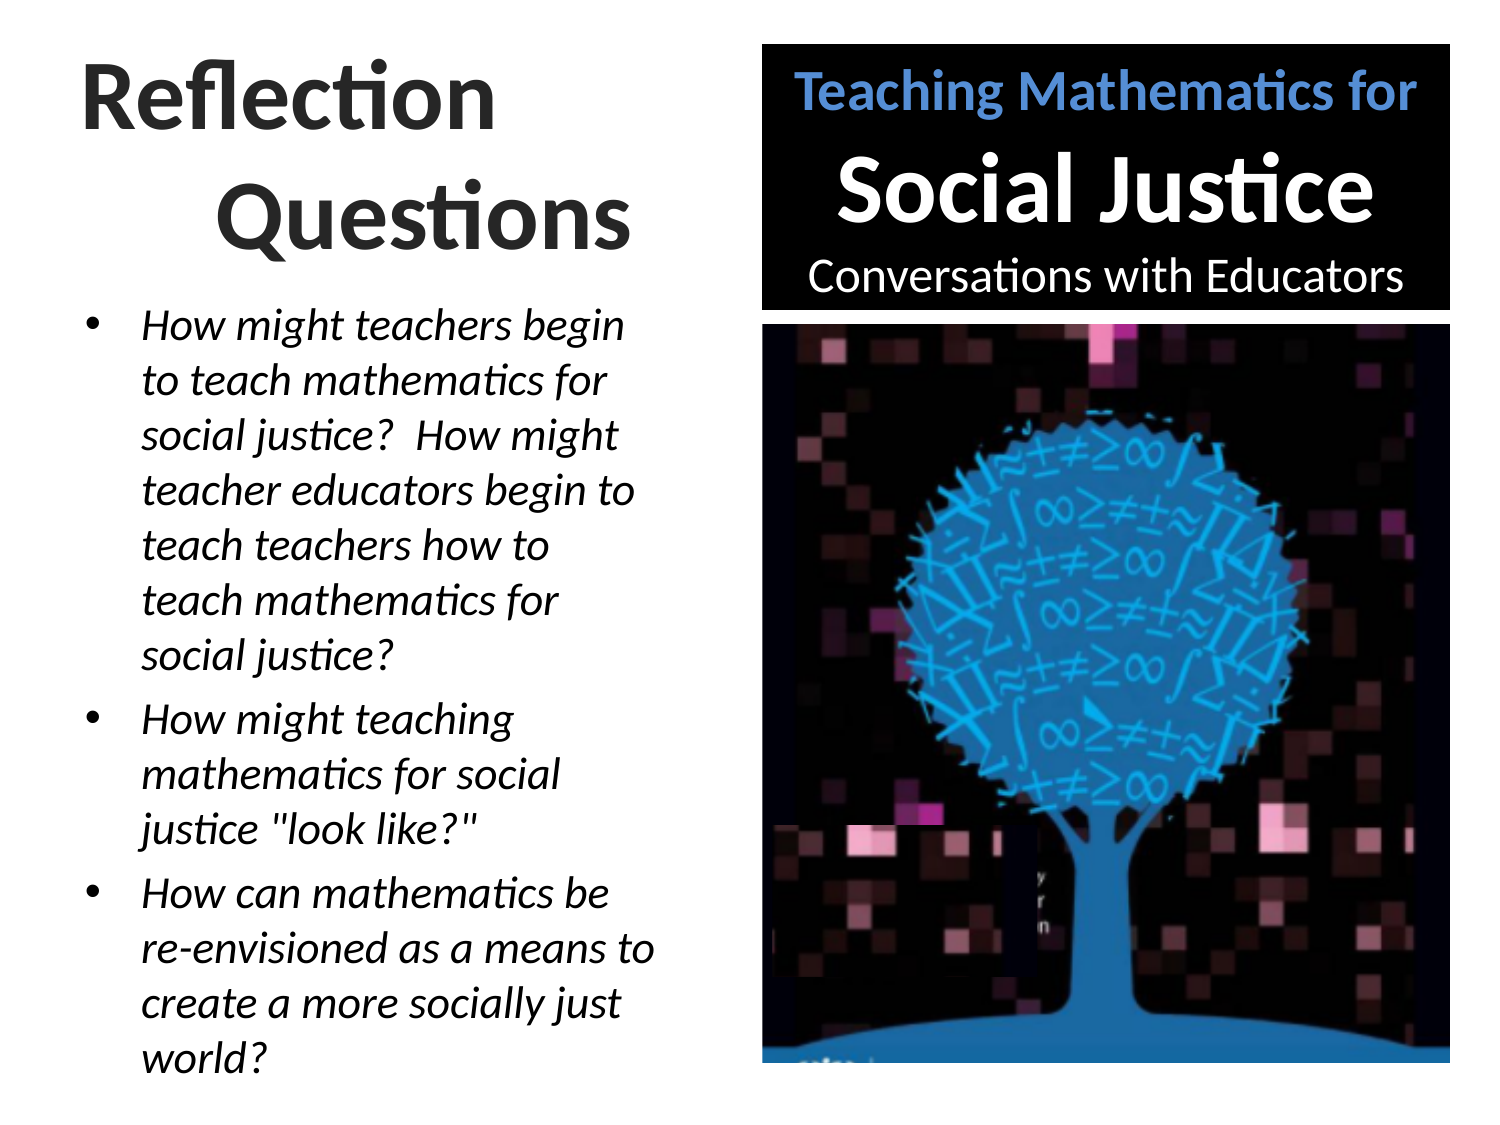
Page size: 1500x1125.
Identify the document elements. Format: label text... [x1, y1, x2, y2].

text_box Teaching Mathematics for Social Justice Conversations with Educators [762, 44, 1450, 310]
picture [761, 324, 1451, 1063]
text_box How might teachers begin to teach mathematics for social justice? How might teacher educators begin to teach teachers how to teach mathematics for social justice? How might teaching mathematics for social justice "look like?" How can mathematics be re-envisioned as a means to create a more socially just world? [69, 287, 675, 1125]
text_box Reflection Questions [65, 22, 649, 278]
